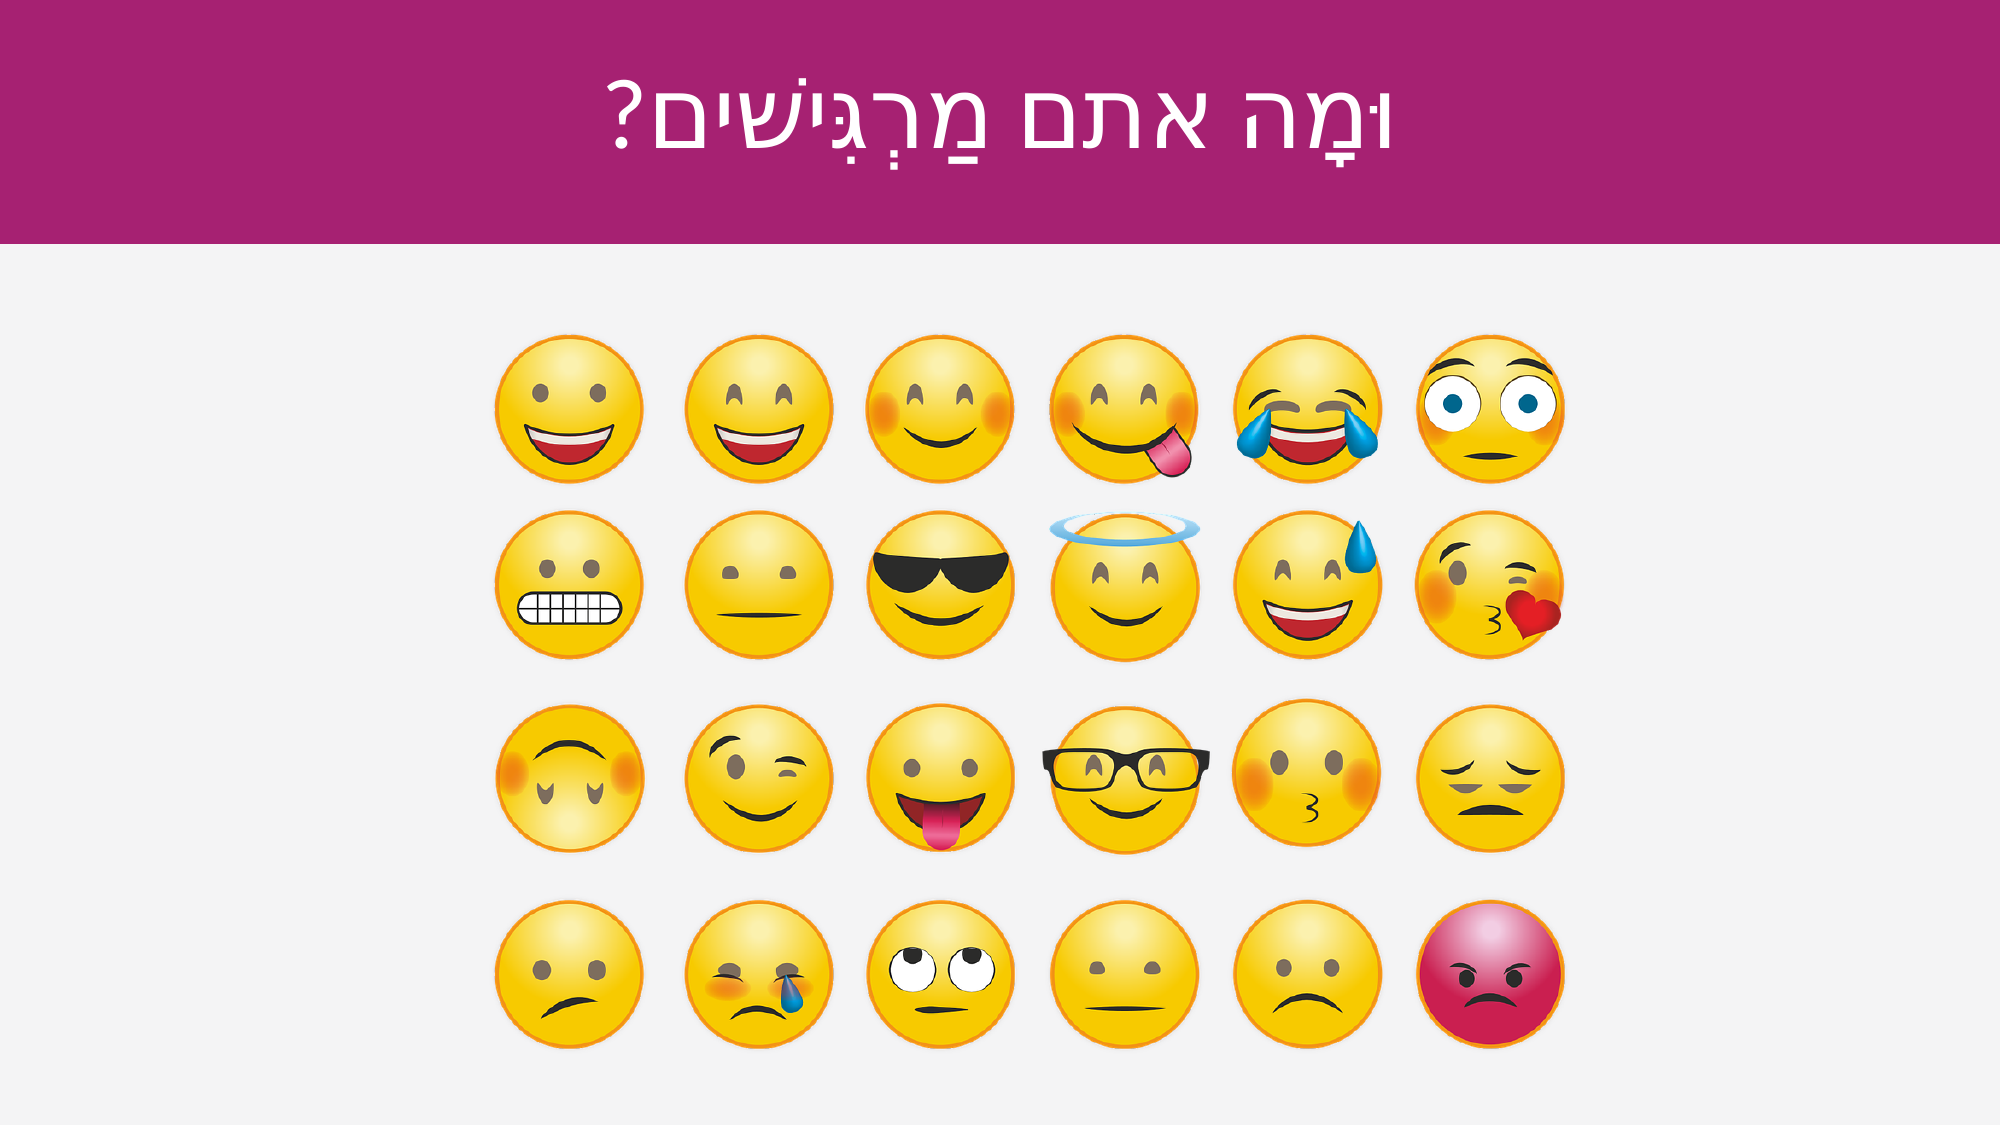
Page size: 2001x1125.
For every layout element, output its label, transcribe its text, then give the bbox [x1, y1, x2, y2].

picture [483, 323, 1576, 1060]
text_box וּמָה אתם מַרְגִּישׁים? [137, 0, 1863, 218]
